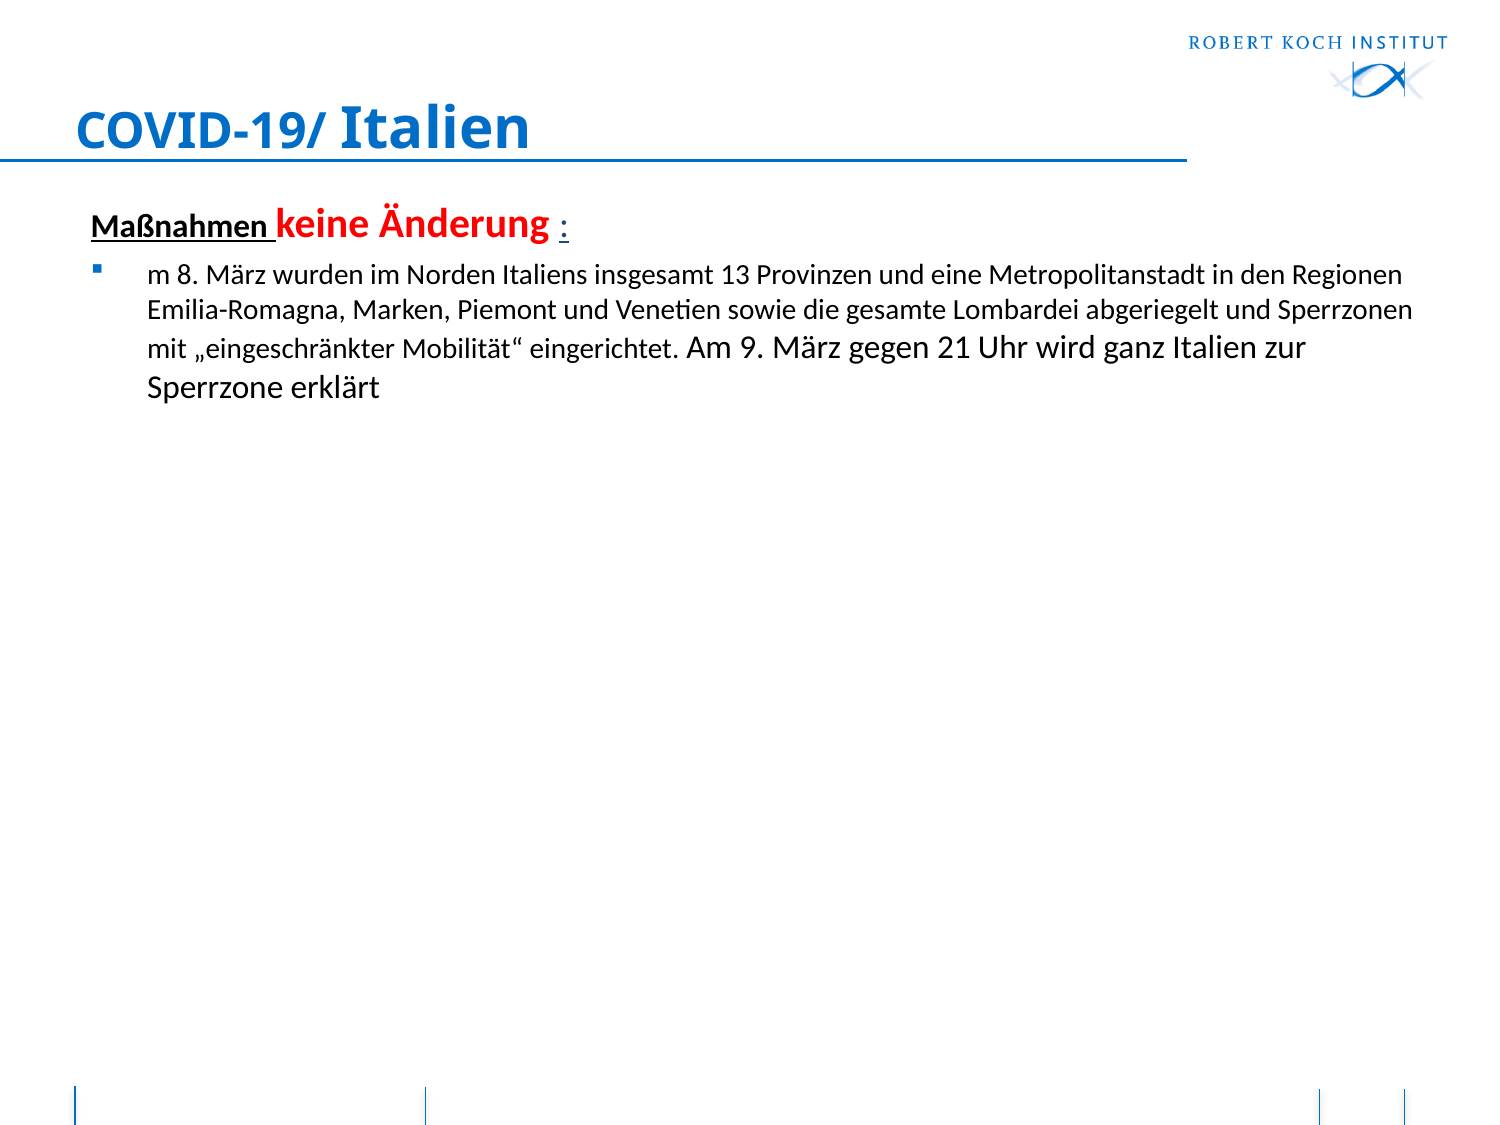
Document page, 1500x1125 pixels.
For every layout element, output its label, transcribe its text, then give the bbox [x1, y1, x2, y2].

picture [1182, 29, 1454, 109]
list Maßnahmen keine Änderung : m 8. März wurden im Norden Italiens insgesamt 13 Provinzen und eine Metropolitanstadt in den Regionen Emilia-Romagna, Marken, Piemont und Venetien sowie die gesamte Lombardei abgeriegelt und Sperrzonen mit „eingeschränkter Mobilität“ eingerichtet. Am 9. März gegen 21 Uhr wird ganz Italien zur Sperrzone erklärt [90, 196, 1436, 1083]
title COVID-19/ Italien [75, 90, 1403, 161]
